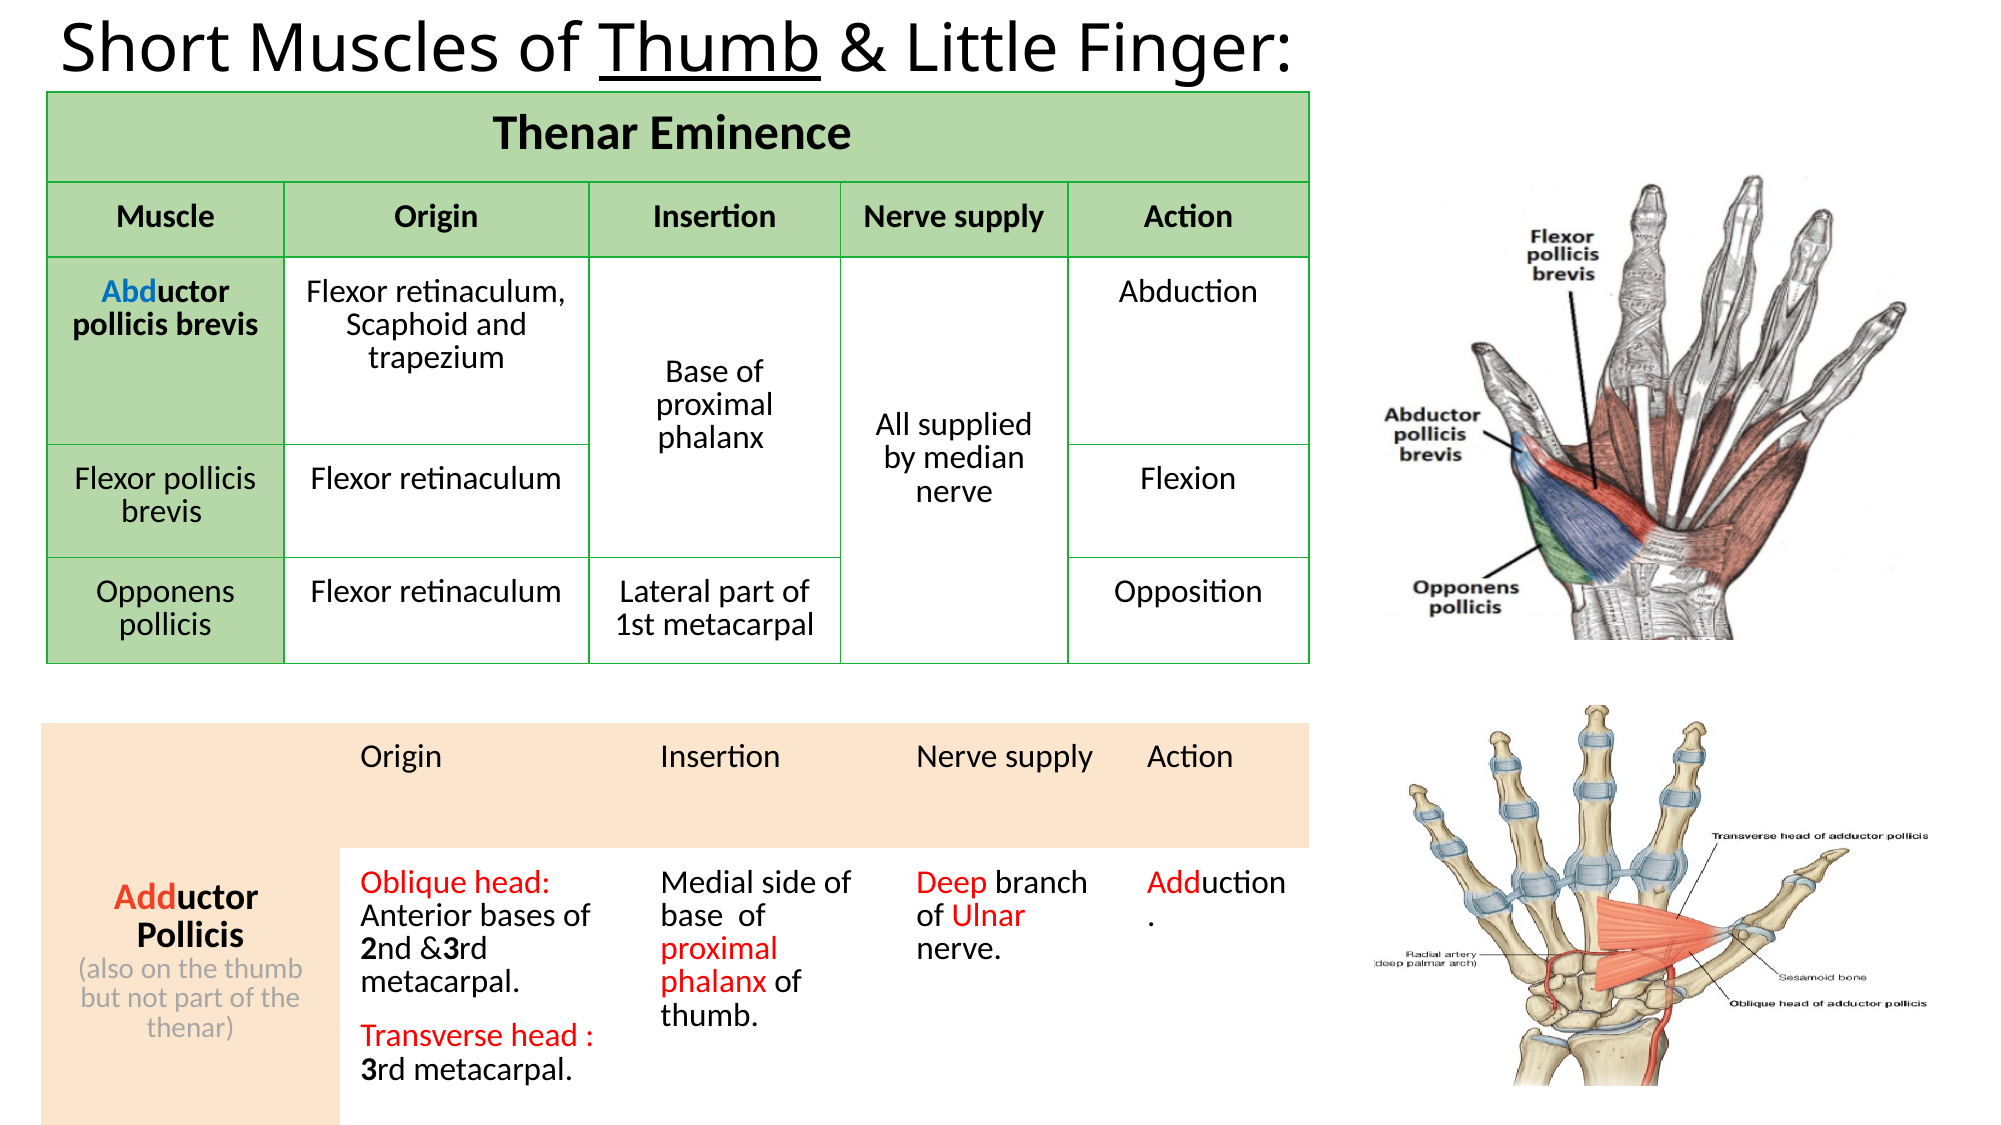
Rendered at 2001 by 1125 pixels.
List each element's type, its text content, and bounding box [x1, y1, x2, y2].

table_cell Abductor pollicis brevis [48, 258, 283, 444]
table_header Thenar Eminence [48, 93, 1308, 181]
picture [1350, 152, 1952, 640]
table_cell Flexion [1069, 445, 1308, 557]
table_cell Abduction [1069, 258, 1308, 444]
table_cell Deep branch of Ulnar nerve. [896, 848, 1127, 1125]
table_cell Adduction. [1127, 848, 1309, 1125]
table_header Nerve supply [896, 723, 1127, 848]
table_cell Opposition [1069, 558, 1308, 663]
table_cell Origin [285, 183, 588, 256]
table_cell Flexor retinaculum [285, 445, 588, 557]
table_cell Nerve supply [841, 183, 1067, 256]
title Short Muscles of Thumb & Little Finger: [40, 0, 1905, 119]
table_cell Flexor retinaculum [285, 558, 588, 663]
table_cell Lateral part of 1st metacarpal [590, 558, 840, 663]
picture [1374, 705, 1928, 1086]
table_cell All supplied by median nerve [841, 258, 1067, 663]
table_cell Insertion [590, 183, 840, 256]
table_cell Opponens pollicis [48, 558, 283, 663]
table_cell Flexor retinaculum, Scaphoid and trapezium [285, 258, 588, 444]
table_cell Medial side of base of proximal phalanx of thumb. [640, 848, 896, 1125]
table_header Action [1127, 723, 1309, 848]
table_header Adductor Pollicis (also on the thumb but not part of the thenar) [41, 723, 340, 1125]
table_cell Muscle [48, 183, 283, 256]
table_header Origin [340, 723, 640, 848]
table_cell Base of proximal phalanx [590, 258, 840, 557]
table_cell Oblique head: Anterior bases of 2nd &3rd metacarpal. Transverse head : 3rd metacarpal. [340, 848, 640, 1125]
table_cell Action [1069, 183, 1308, 256]
table_header Insertion [640, 723, 896, 848]
table_cell Flexor pollicis brevis [48, 445, 283, 557]
